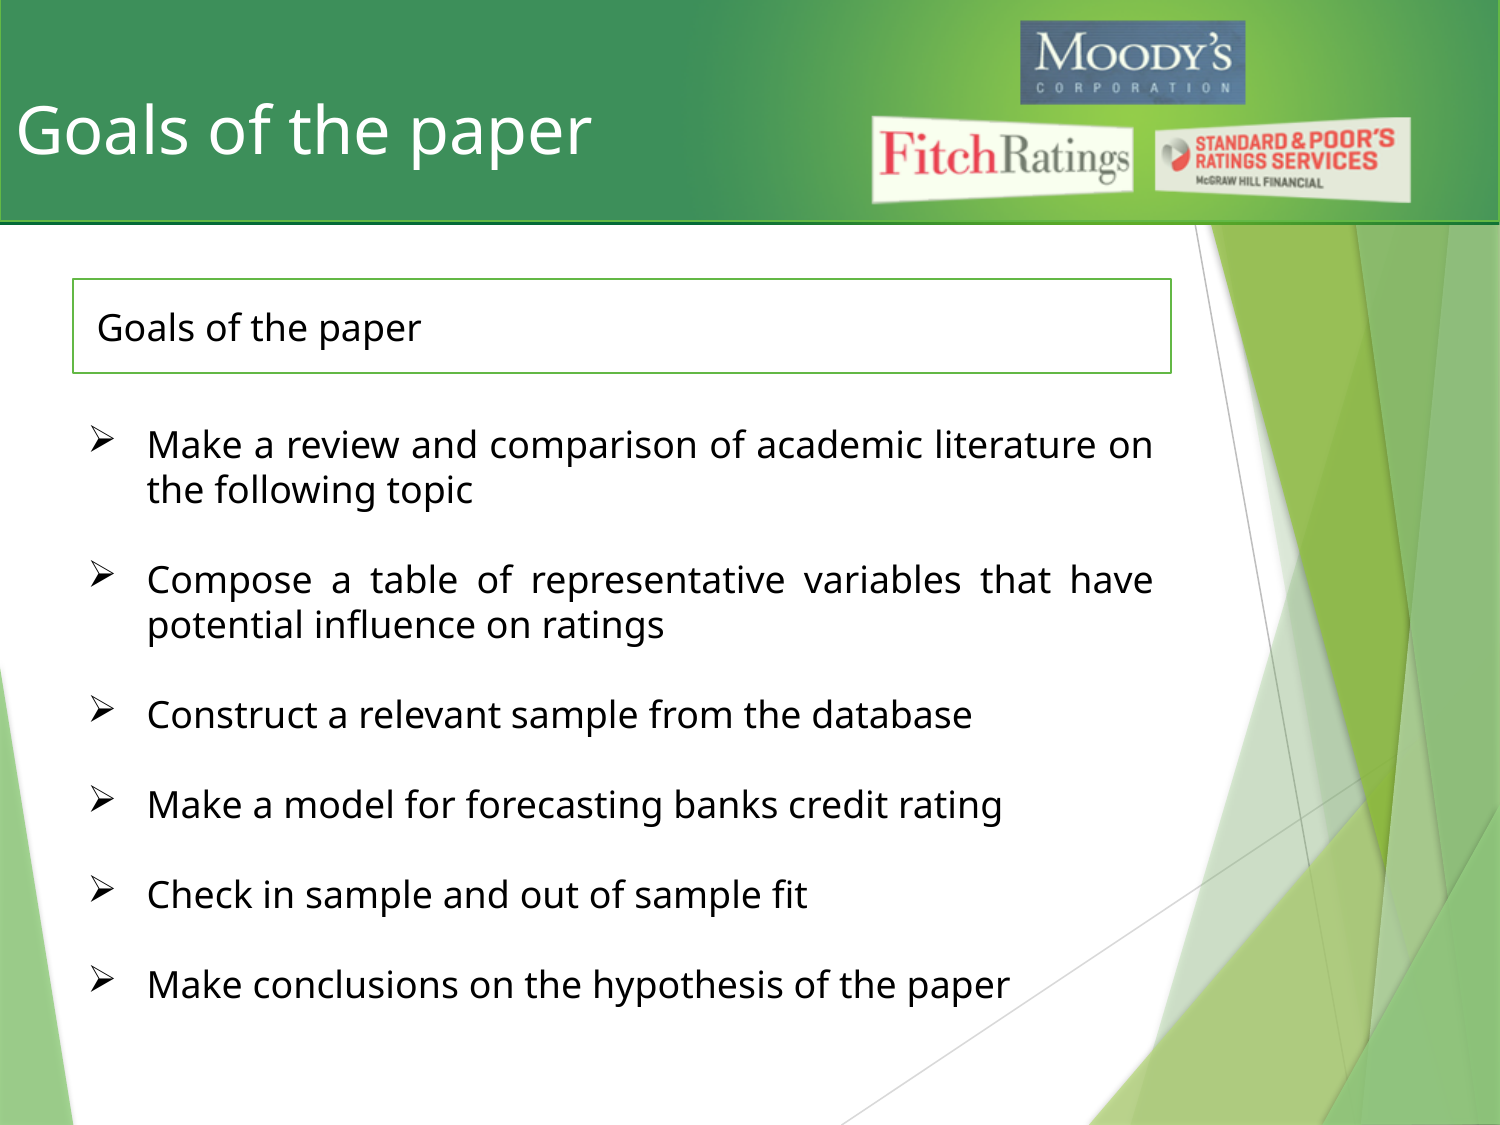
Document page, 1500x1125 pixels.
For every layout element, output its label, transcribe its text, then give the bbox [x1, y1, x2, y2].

text_box Make a review and comparison of academic literature on the following topic Compose a table of representative variables that have potential influence on ratings Construct a relevant sample from the database Make a model for forecasting banks credit rating Check in sample and out of sample fit Make conclusions on the hypothesis of the paper [72, 373, 1170, 1014]
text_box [0, 0, 1500, 225]
text_box Goals of the paper [72, 278, 1172, 374]
